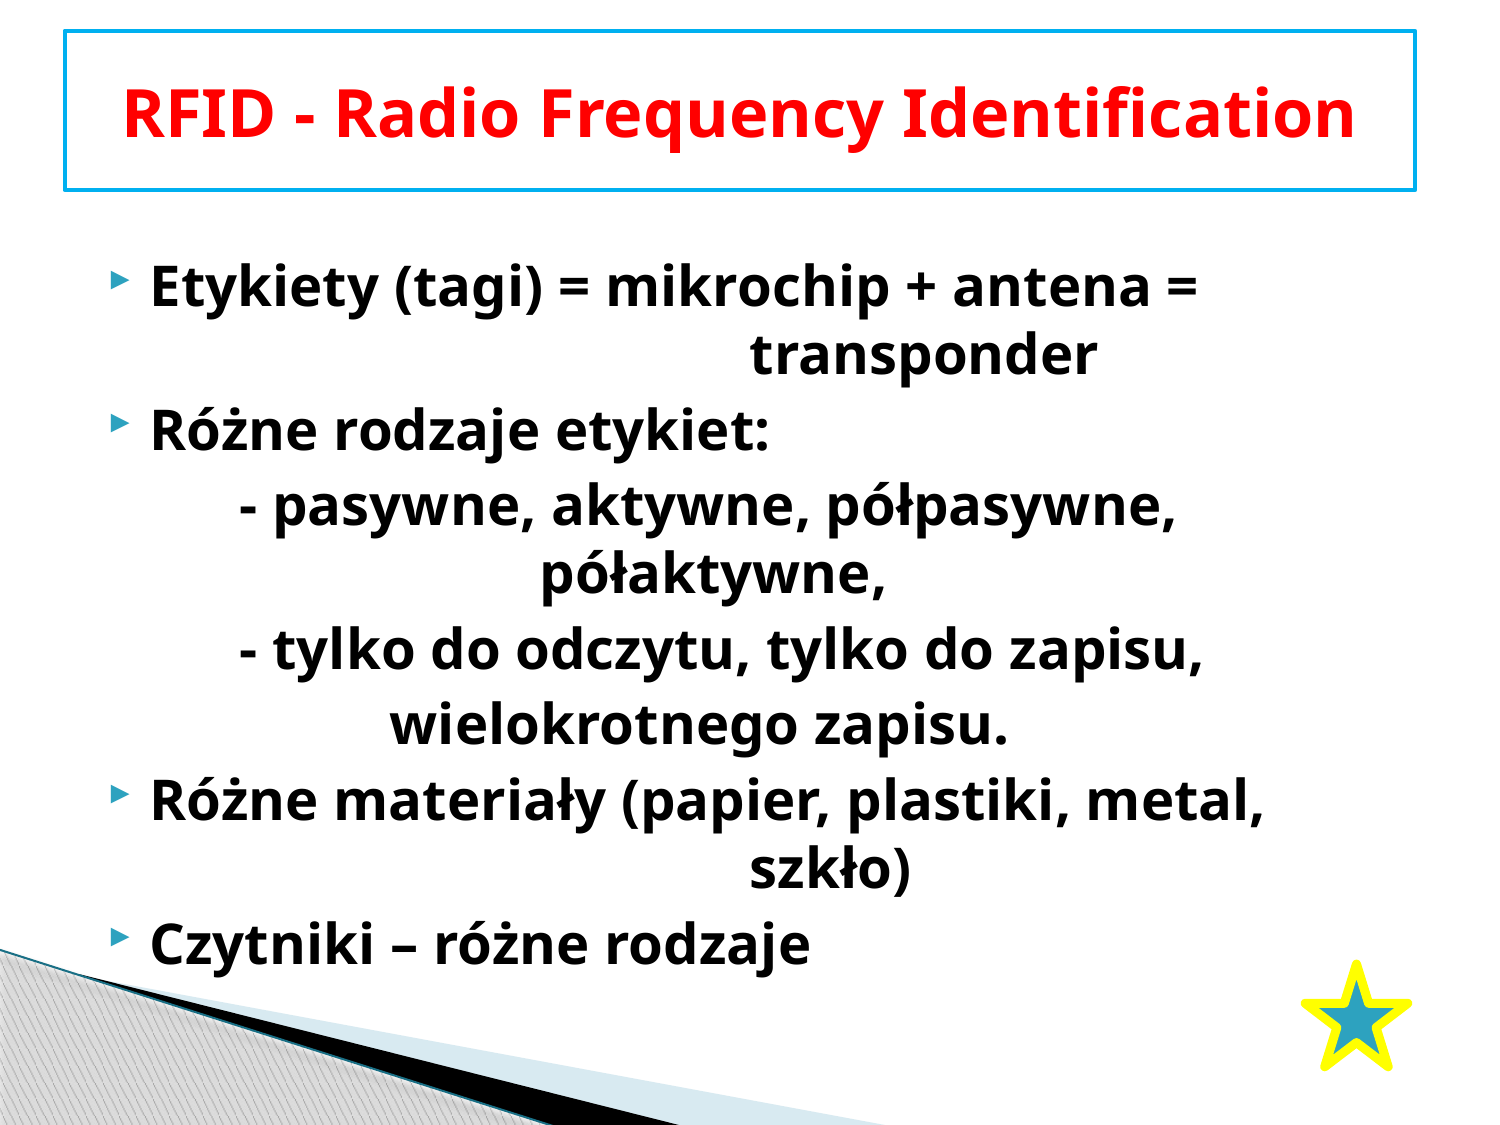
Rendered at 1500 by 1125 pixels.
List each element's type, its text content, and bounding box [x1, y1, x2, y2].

list Etykiety (tagi) = mikrochip + antena = transponder Różne rodzaje etykiet: - pasywne, aktywne, półpasywne, półaktywne, - tylko do odczytu, tylko do zapisu, wielokrotnego zapisu. Różne materiały (papier, plastiki, metal, szkło) Czytniki – różne rodzaje [75, 243, 1425, 986]
text_box [1300, 959, 1413, 1072]
title RFID - Radio Frequency Identification [64, 30, 1415, 191]
